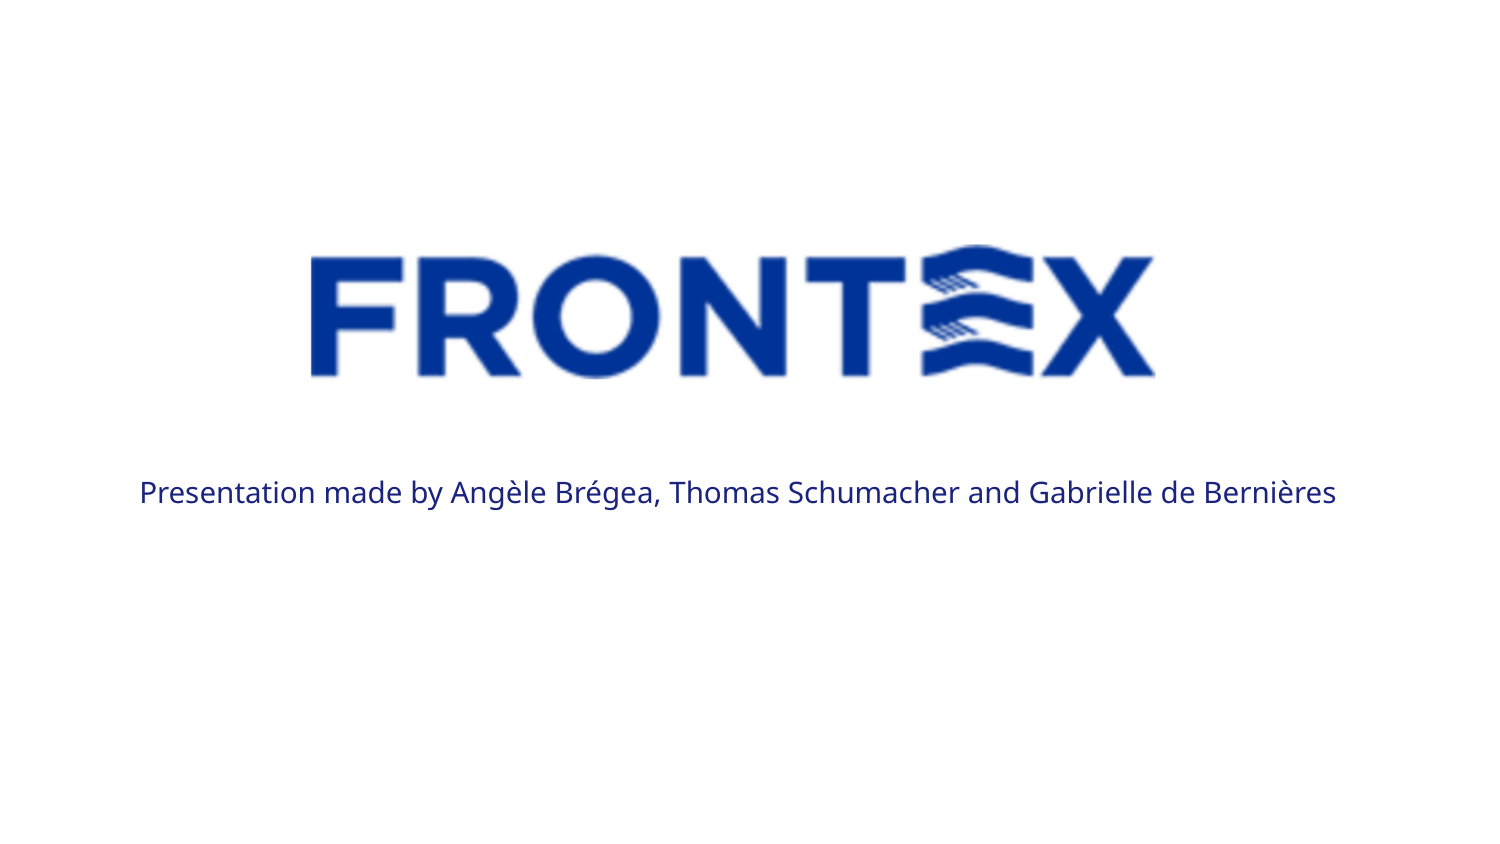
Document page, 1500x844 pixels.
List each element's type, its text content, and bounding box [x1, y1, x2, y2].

picture [252, 189, 1248, 446]
subtitle Presentation made by Angèle Brégea, Thomas Schumacher and Gabrielle de Bernières [64, 457, 1413, 529]
